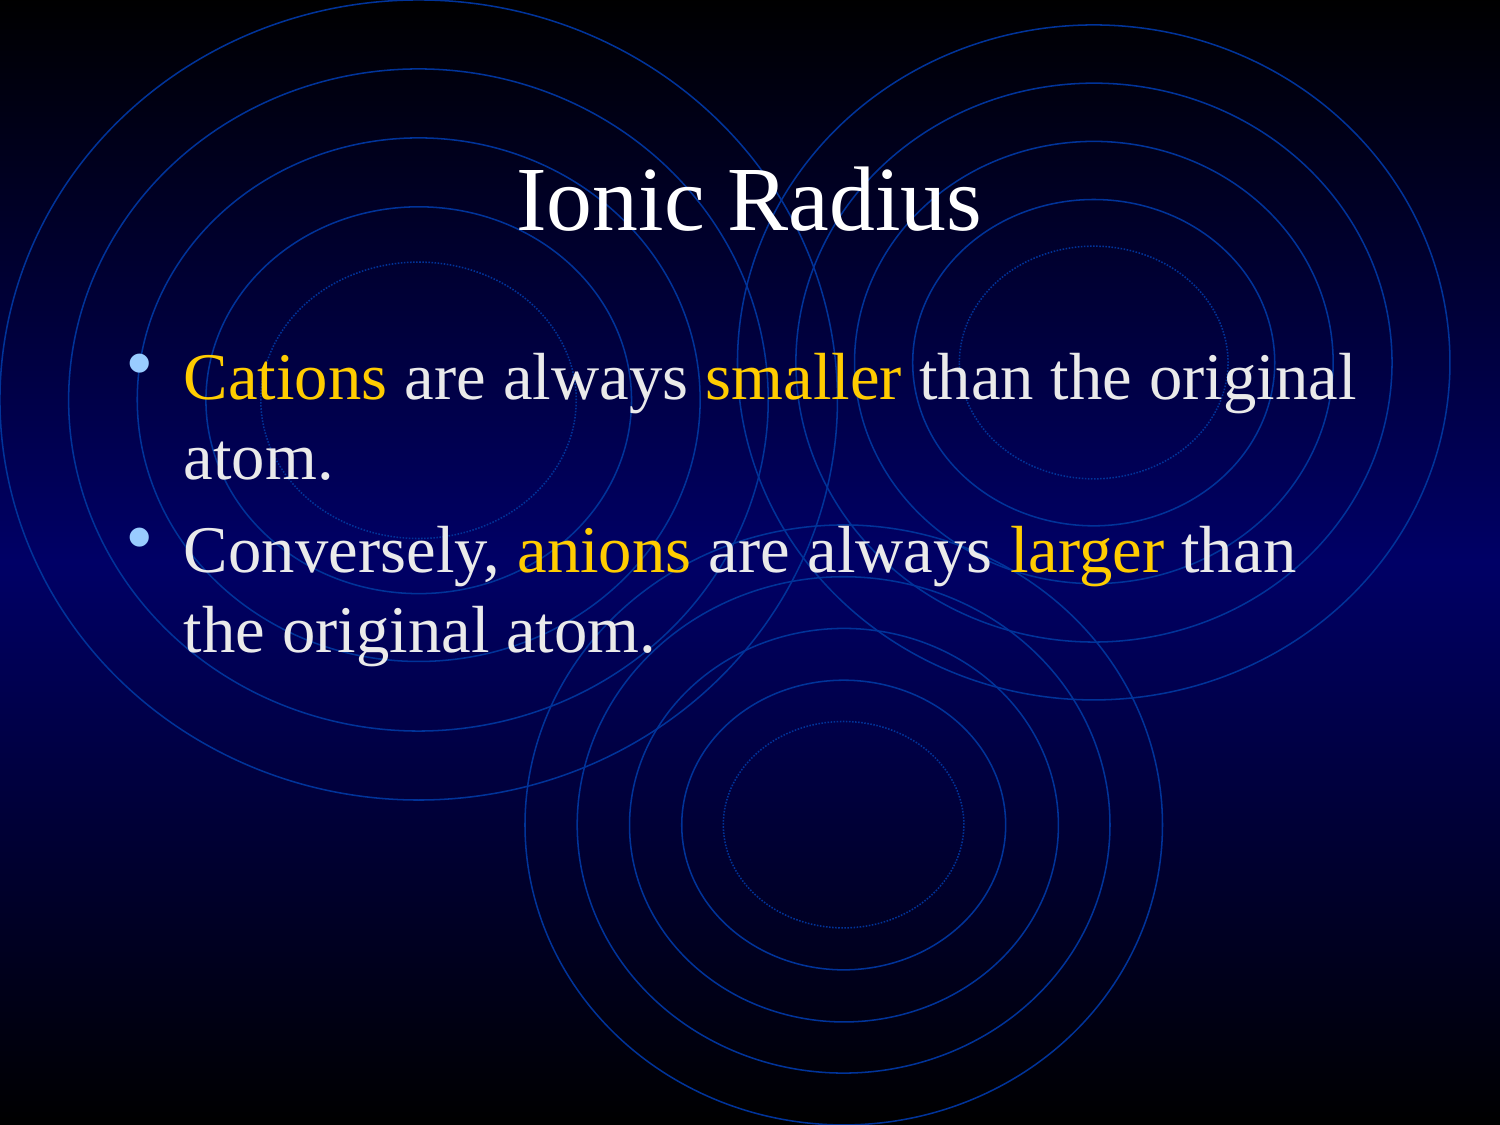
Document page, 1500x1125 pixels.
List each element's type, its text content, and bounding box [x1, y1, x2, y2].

title Ionic Radius [112, 99, 1388, 288]
list Cations are always smaller than the original atom. Conversely, anions are always larger than the original atom. [112, 324, 1388, 1000]
